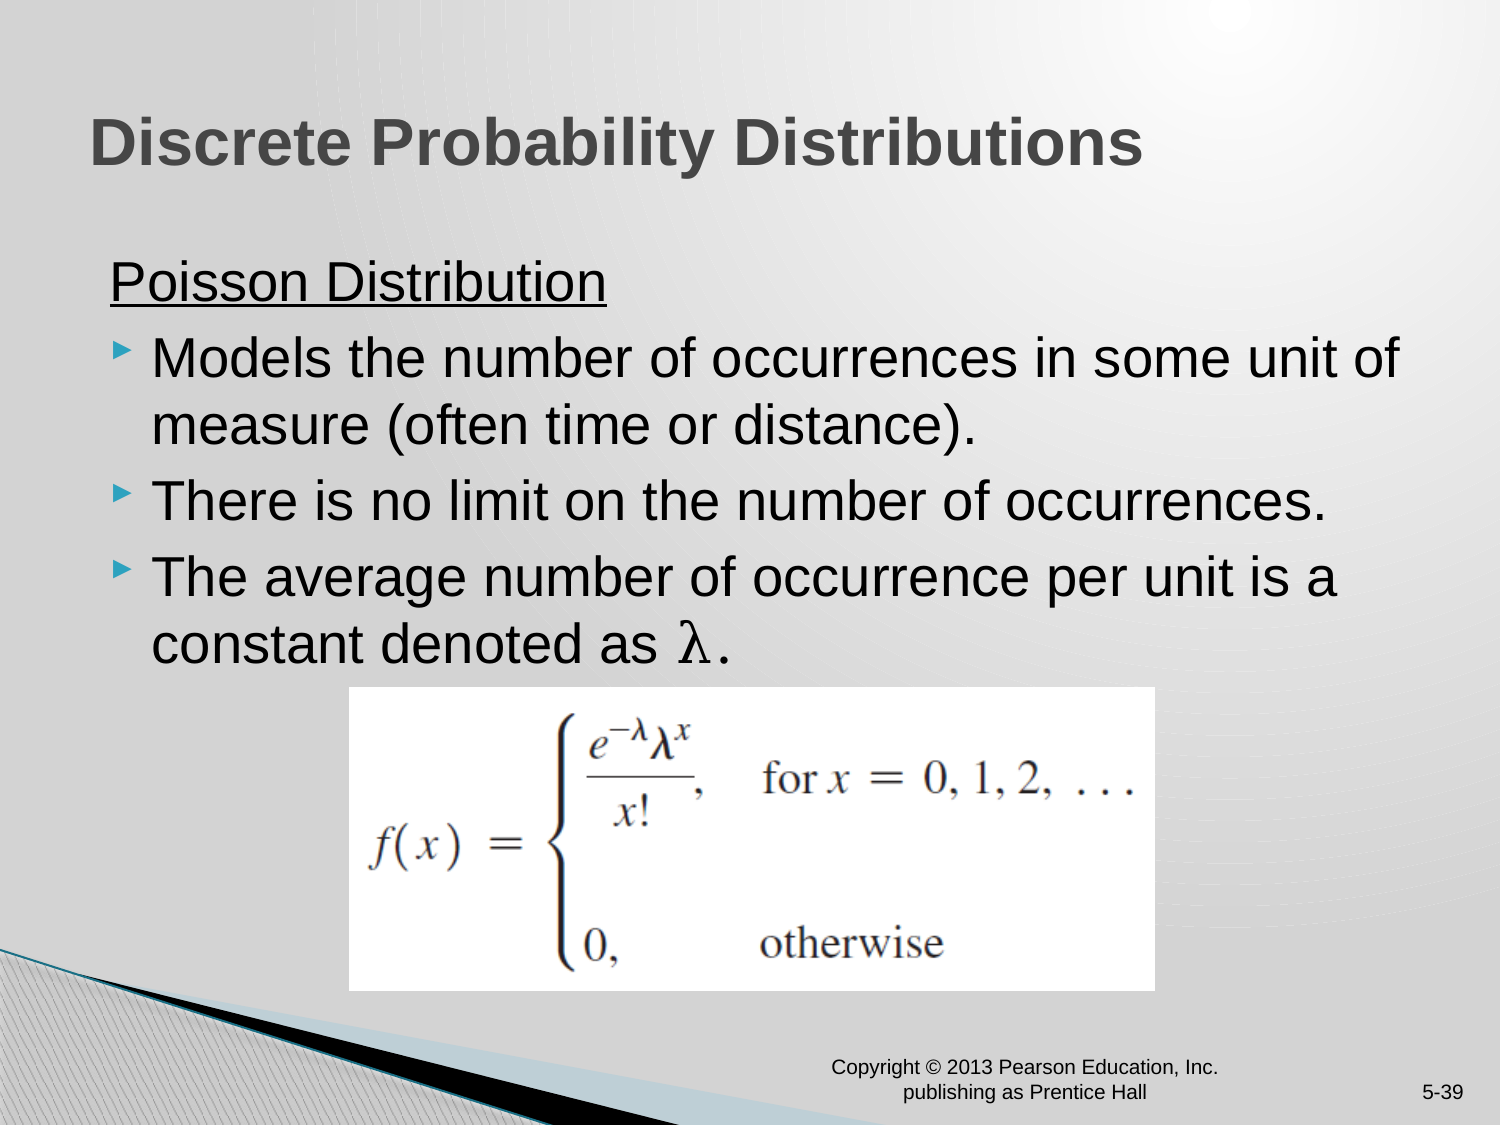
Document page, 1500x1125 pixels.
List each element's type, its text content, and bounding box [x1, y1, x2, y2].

footer Copyright © 2013 Pearson Education, Inc. publishing as Prentice Hall [812, 1051, 1238, 1112]
picture [349, 687, 1155, 991]
list Poisson Distribution Models the number of occurrences in some unit of measure (often time or distance). There is no limit on the number of occurrences. The average number of occurrence per unit is a constant denoted as λ. [76, 237, 1428, 981]
title Discrete Probability Distributions [75, 45, 1425, 233]
slide_number 5-39 [1362, 1051, 1479, 1112]
